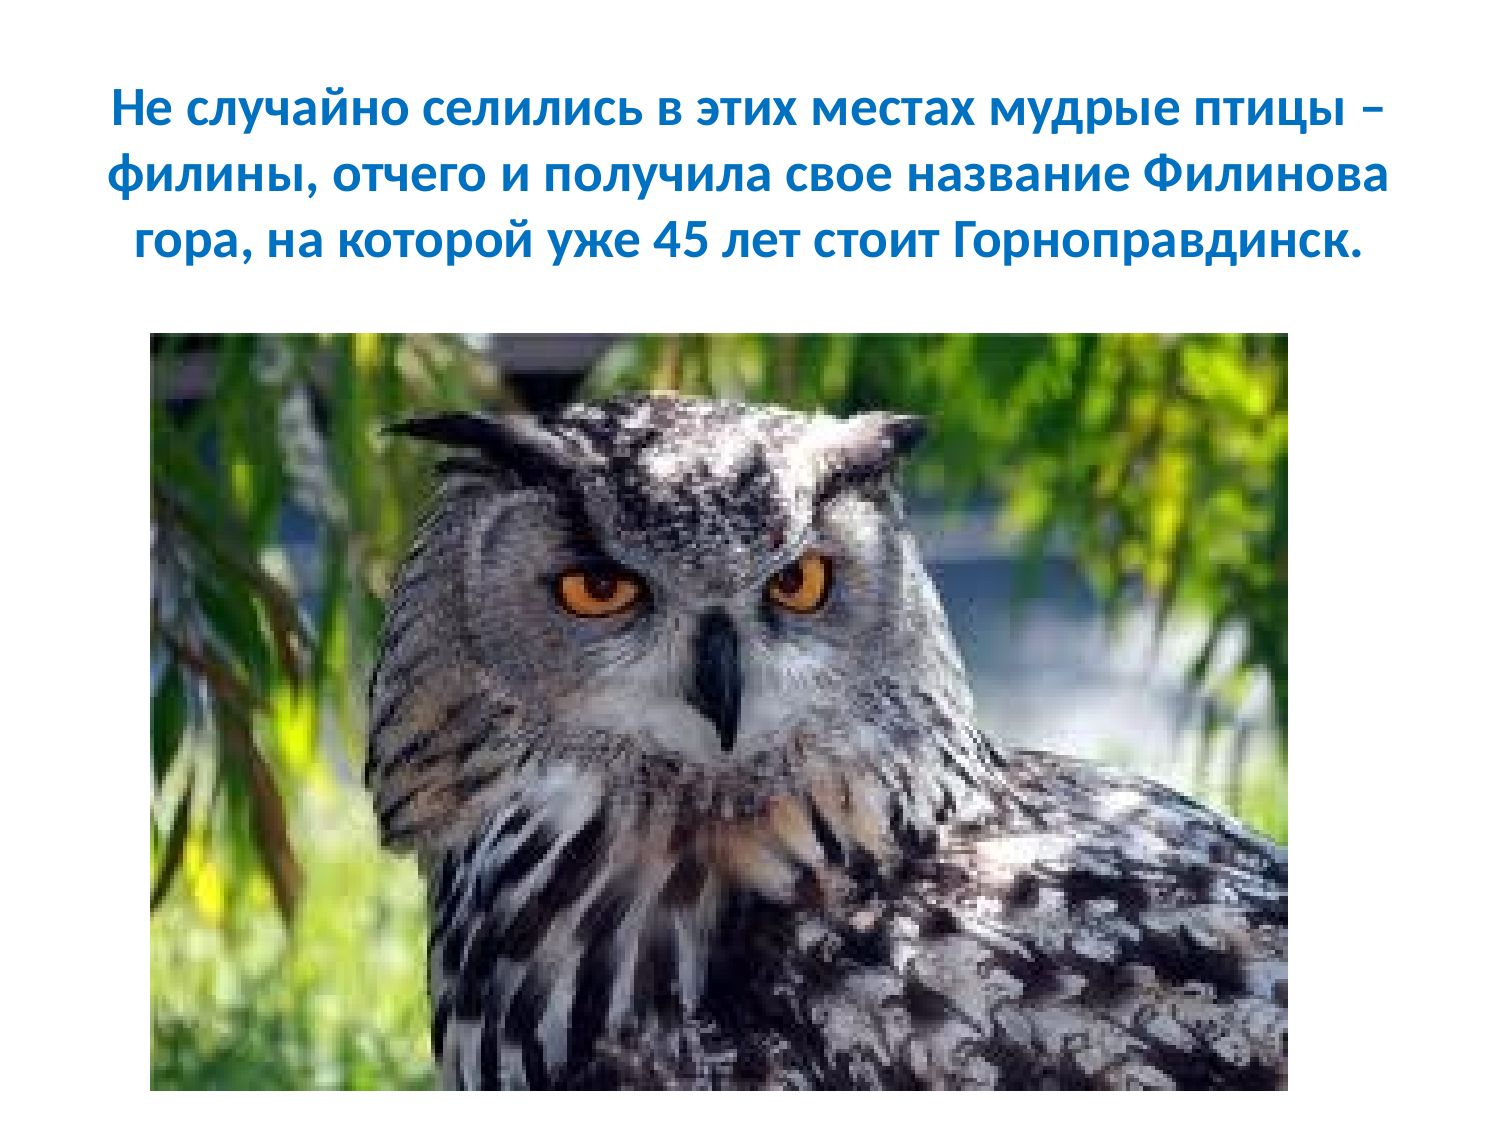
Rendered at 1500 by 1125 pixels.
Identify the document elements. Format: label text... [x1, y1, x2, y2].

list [149, 332, 1288, 1091]
title Не случайно селились в этих местах мудрые птицы – филины, отчего и получила свое название Филинова гора, на которой уже 45 лет стоит Горноправдинск. [75, 45, 1425, 375]
